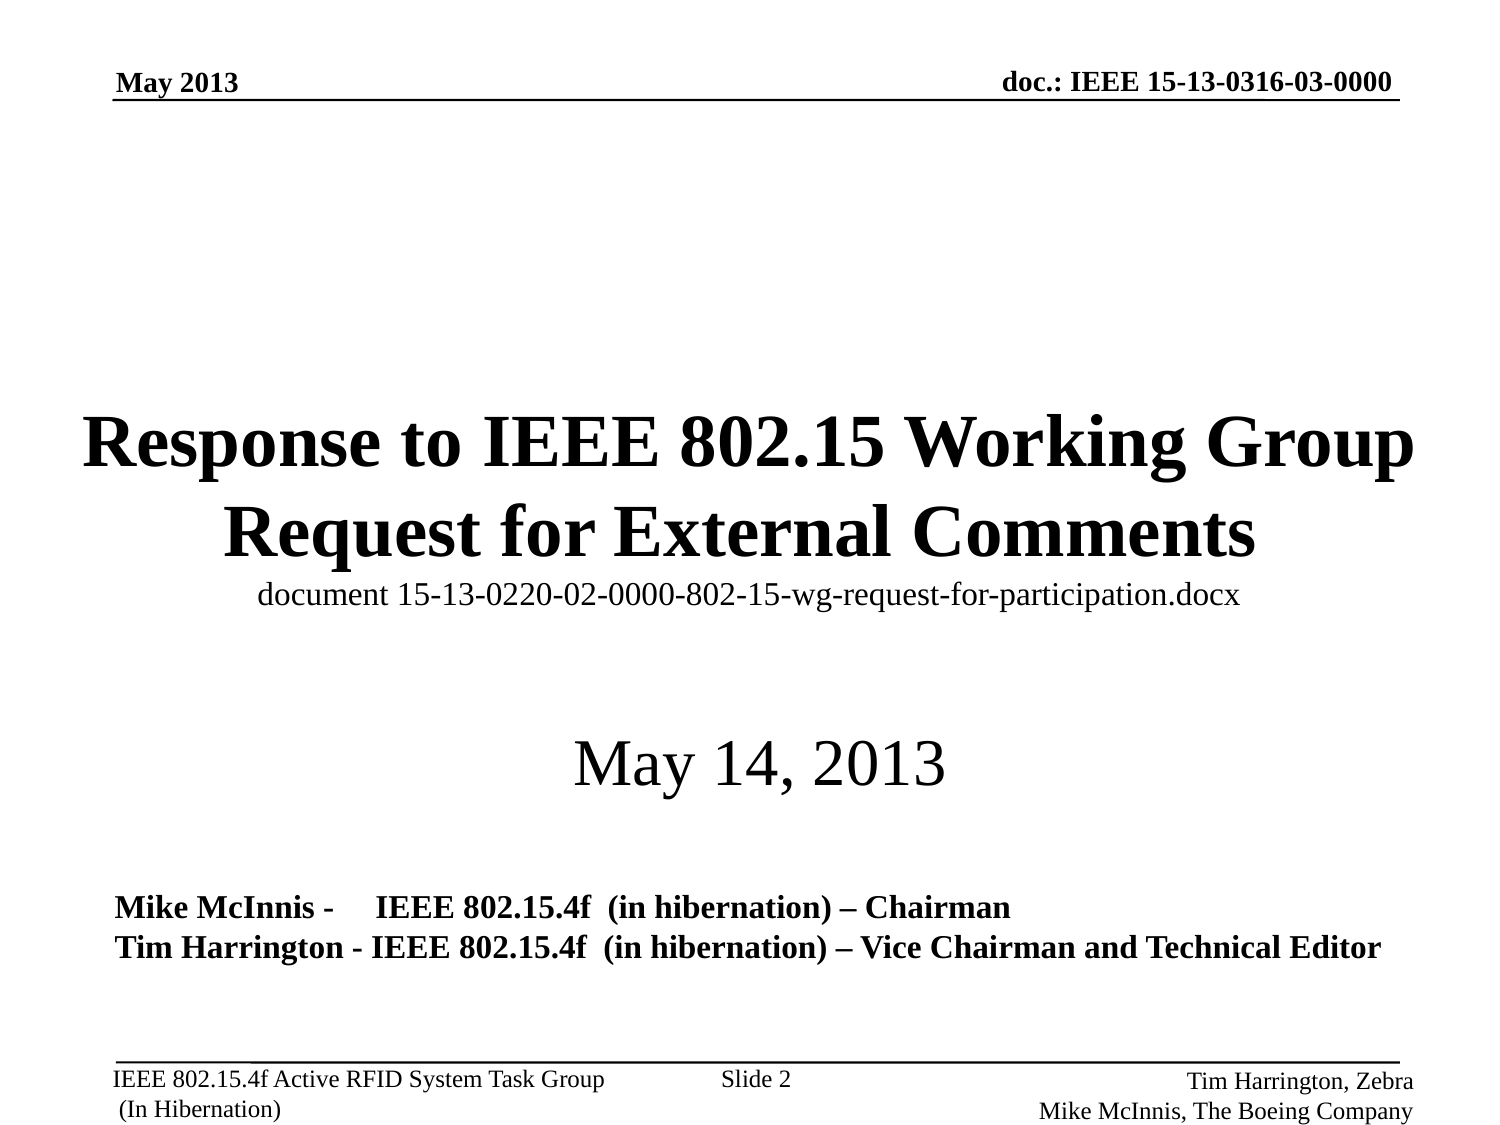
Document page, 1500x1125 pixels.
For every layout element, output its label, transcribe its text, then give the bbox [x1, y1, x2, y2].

slide_number Slide 2 [712, 1061, 800, 1093]
text_box Response to IEEE 802.15 Working Group Request for External Comments document 15-13-0220-02-0000-802-15-wg-request-for-participation.docx May 14, 2013 [0, 115, 1500, 628]
text_box Mike McInnis - IEEE 802.15.4f (in hibernation) – Chairman Tim Harrington - IEEE 802.15.4f (in hibernation) – Vice Chairman and Technical Editor [99, 878, 1403, 973]
text_box Tim Harrington, Zebra Mike McInnis, The Boeing Company [901, 1064, 1414, 1125]
